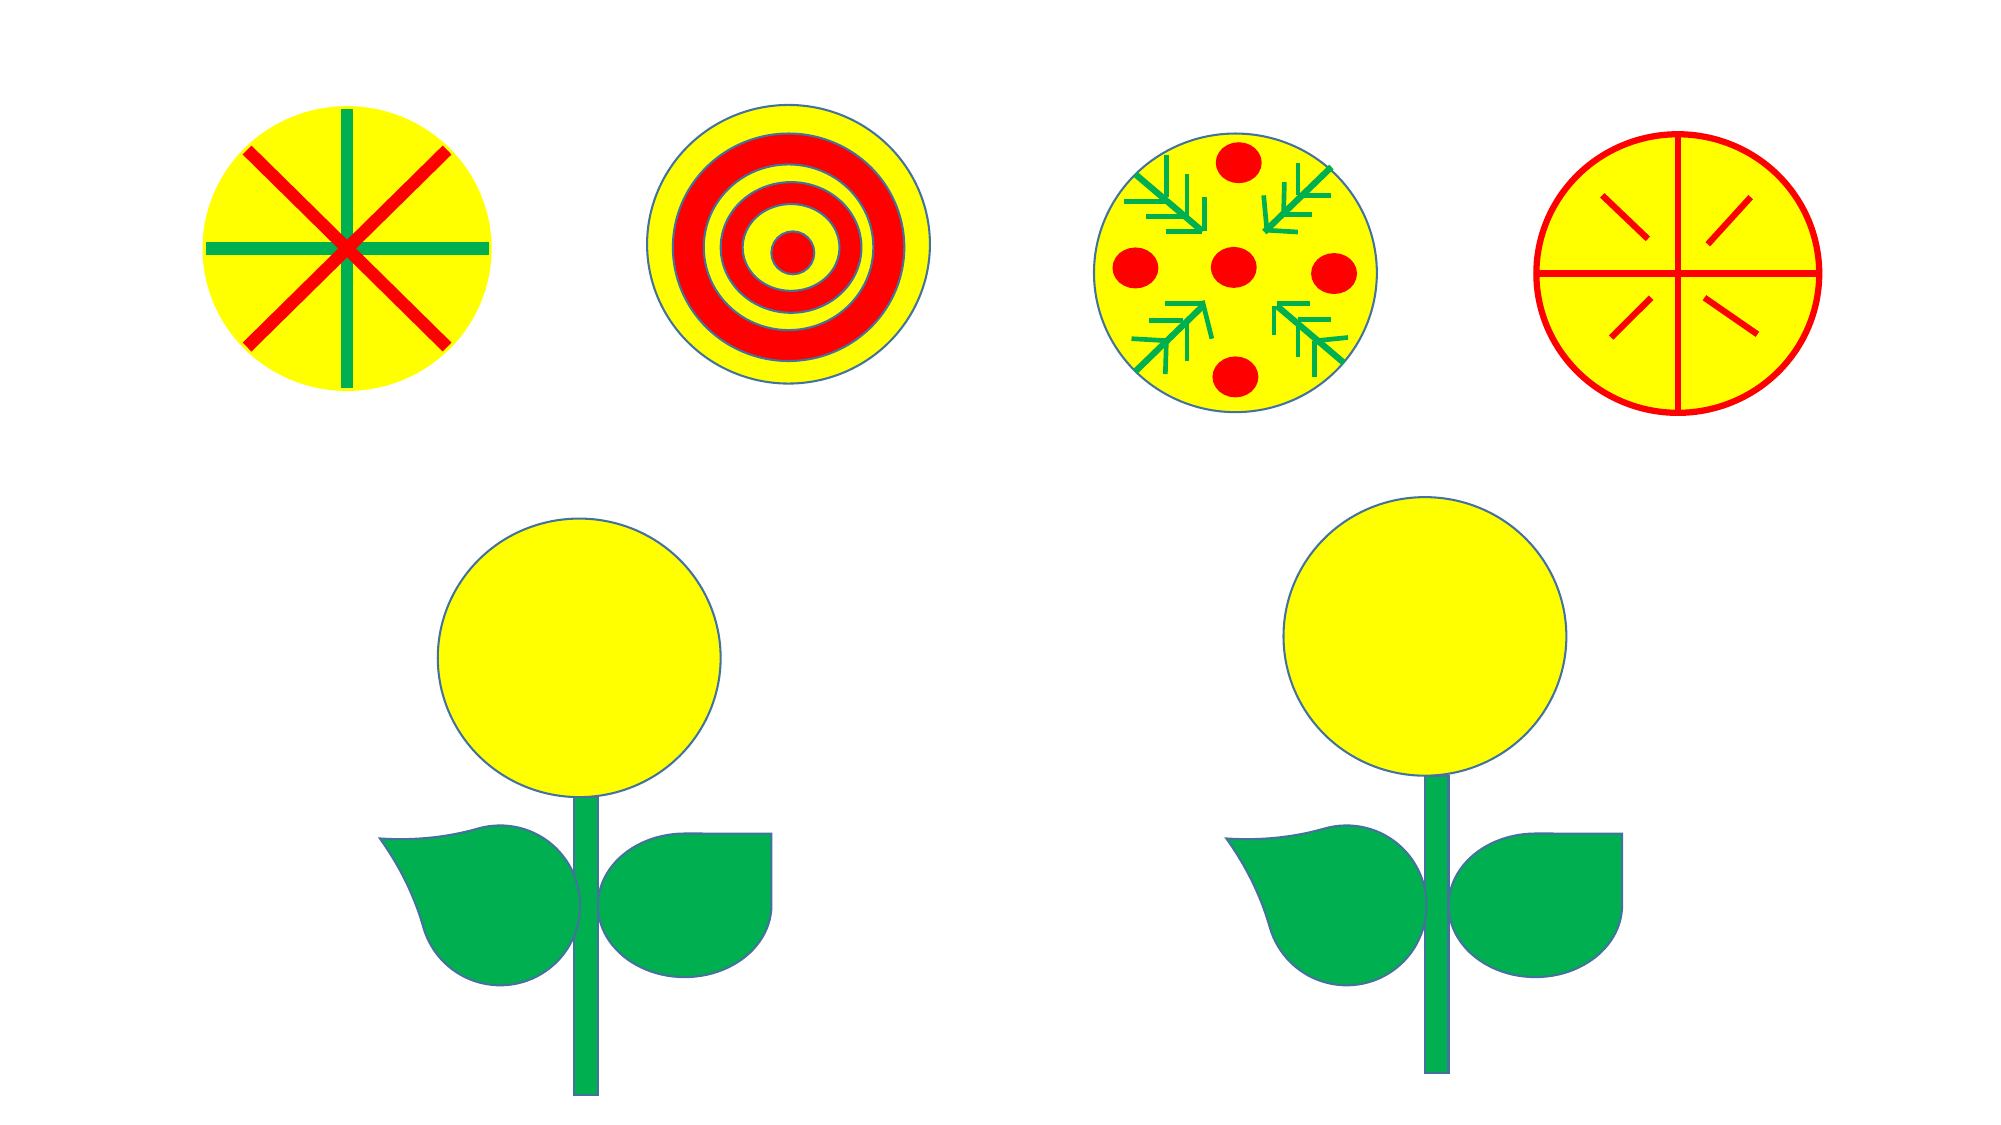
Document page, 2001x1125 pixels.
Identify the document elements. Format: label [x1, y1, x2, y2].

text_box [1602, 195, 1648, 239]
text_box [1215, 142, 1262, 184]
text_box [1224, 824, 1428, 987]
text_box [1447, 832, 1624, 979]
text_box [671, 132, 906, 363]
text_box [1535, 133, 1821, 414]
text_box [1202, 300, 1212, 339]
text_box [247, 149, 448, 347]
text_box [1212, 356, 1259, 398]
text_box [1276, 305, 1344, 363]
text_box [1311, 253, 1358, 295]
text_box [436, 517, 722, 799]
text_box [377, 824, 582, 987]
text_box [1092, 132, 1378, 414]
text_box [1704, 297, 1758, 335]
text_box [1314, 337, 1349, 341]
text_box [1135, 174, 1203, 232]
text_box [573, 796, 599, 1096]
text_box [770, 230, 816, 276]
text_box [719, 181, 863, 314]
text_box [1611, 297, 1652, 338]
text_box [1210, 246, 1257, 288]
text_box [596, 832, 773, 979]
text_box [1707, 197, 1751, 245]
text_box [1135, 306, 1203, 372]
text_box [1264, 166, 1332, 233]
text_box [1424, 775, 1450, 1074]
text_box [1263, 195, 1267, 231]
text_box [1282, 496, 1568, 777]
text_box [646, 103, 931, 385]
text_box [204, 108, 490, 389]
text_box [1112, 247, 1159, 289]
